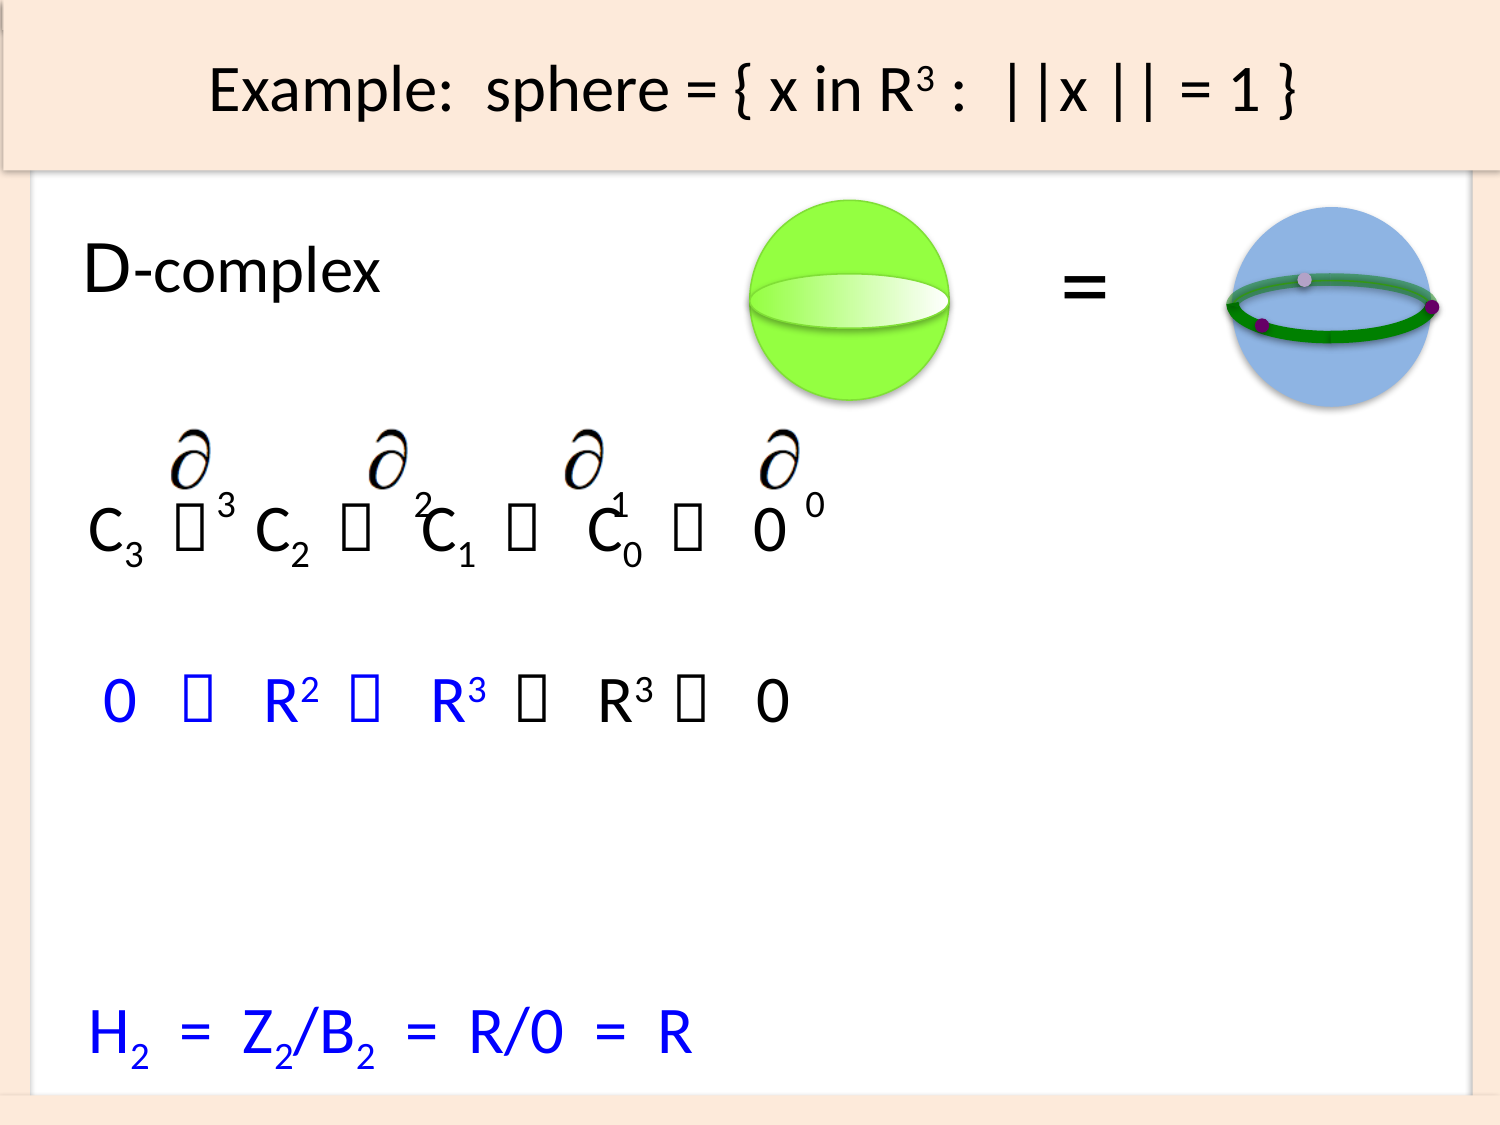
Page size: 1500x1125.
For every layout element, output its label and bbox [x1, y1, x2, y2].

text_box [155, 399, 253, 507]
text_box [1231, 345, 1432, 407]
text_box [0, 0, 1500, 1125]
text_box [749, 200, 950, 401]
text_box [1231, 279, 1432, 333]
text_box [1231, 206, 1432, 268]
text_box [352, 399, 843, 507]
text_box [1231, 268, 1433, 278]
